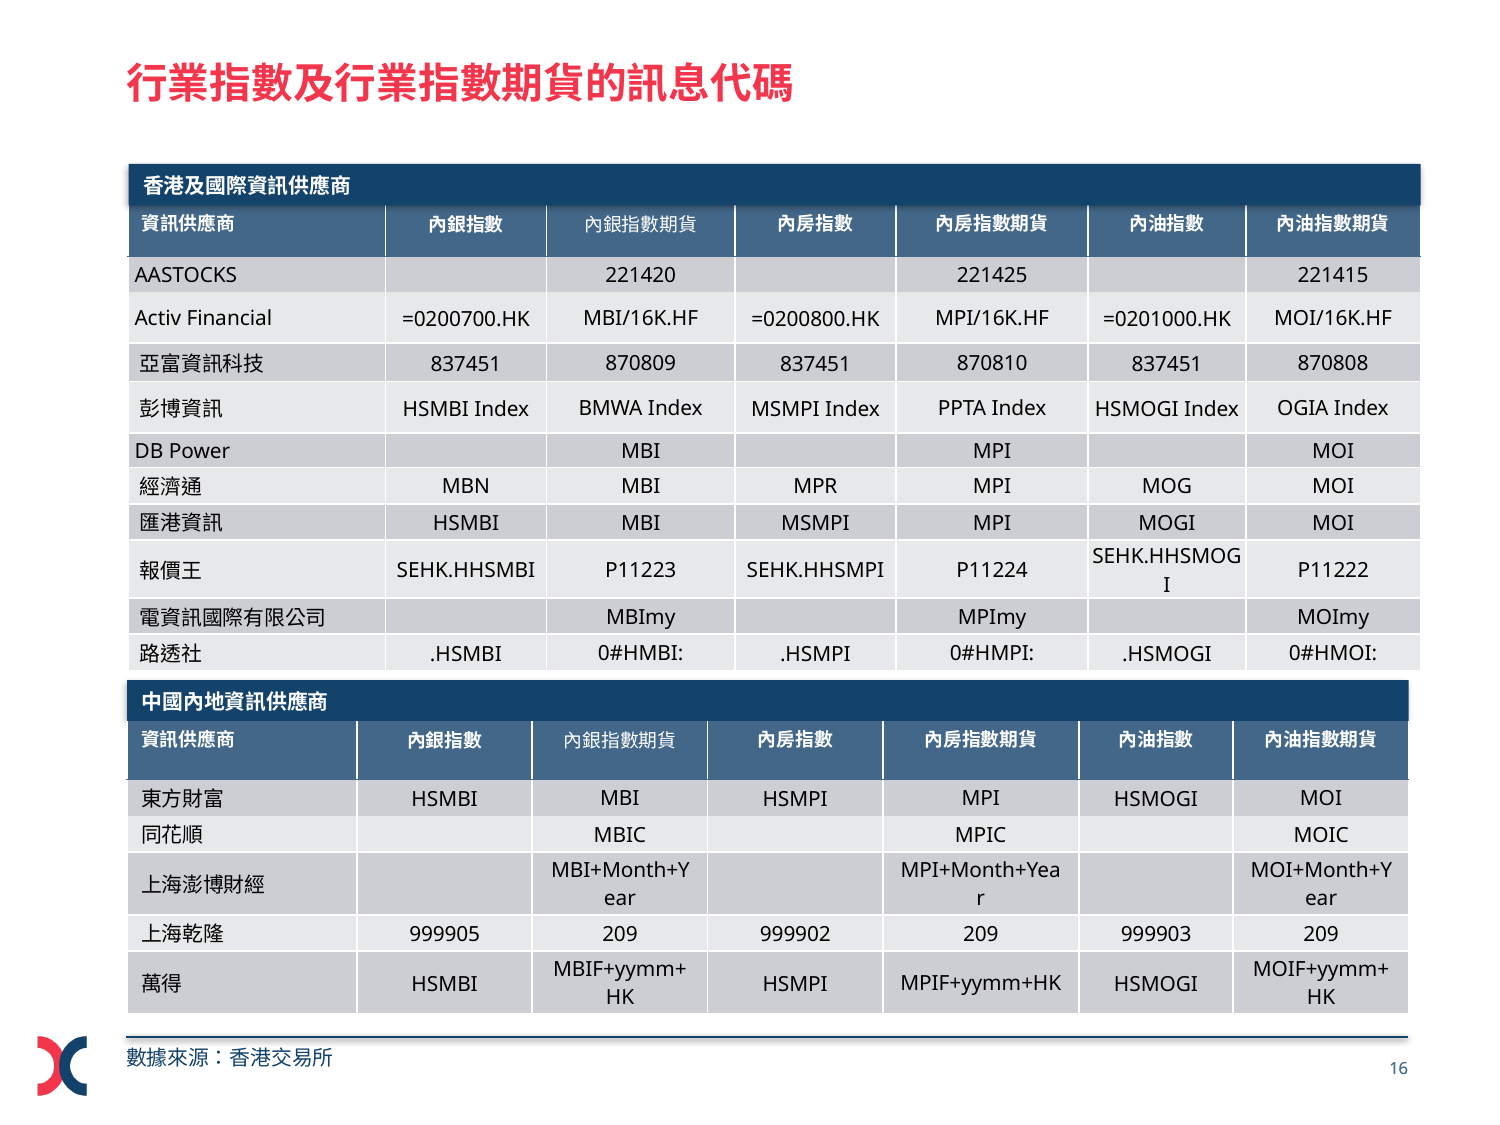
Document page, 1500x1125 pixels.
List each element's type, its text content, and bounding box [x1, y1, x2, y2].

table_cell HSMBI [358, 780, 531, 816]
table_cell MOI/16K.HF [1247, 292, 1420, 342]
table_cell 221415 [1247, 257, 1420, 292]
table_cell SEHK.HHSMPI [736, 541, 895, 597]
table_cell P11223 [547, 541, 734, 597]
table_header 內房指數期貨 [884, 721, 1078, 779]
table_cell MPIC [884, 816, 1078, 851]
table_header 內銀指數期貨 [547, 215, 734, 256]
table_cell 亞富資訊科技 [129, 344, 385, 381]
table_cell [708, 853, 882, 914]
table_cell MPI [897, 468, 1087, 503]
table_header 內銀指數期貨 [533, 721, 707, 779]
table_header 內油指數期貨 [1247, 215, 1420, 256]
title 行業指數及行業指數期貨的訊息代碼 [125, 56, 1425, 161]
table_header 內房指數期貨 [897, 215, 1087, 256]
table_cell SEHK.HHSMOGI [1089, 541, 1245, 597]
table_header 內銀指數 [358, 721, 531, 779]
table_cell MOImy [1247, 599, 1420, 633]
table_cell MPImy [897, 599, 1087, 633]
table_cell MOI [1247, 434, 1420, 467]
table_cell MPI [897, 505, 1087, 539]
table_cell [736, 599, 895, 633]
table_cell MPR [736, 468, 895, 503]
table_cell SEHK.HHSMBI [386, 541, 546, 597]
table_cell [736, 257, 895, 292]
table_header 資訊供應商 [128, 721, 356, 779]
table_cell MBI [547, 434, 734, 467]
table_header 內銀指數 [386, 215, 546, 256]
table_cell [1089, 257, 1245, 292]
table_header 內油指數 [1089, 215, 1245, 256]
table_cell 報價王 [129, 541, 385, 597]
table_cell P11224 [897, 541, 1087, 597]
table_cell MBI [547, 468, 734, 503]
table_cell [1089, 599, 1245, 633]
table_cell MOI [1234, 780, 1408, 816]
table_cell MPI [897, 434, 1087, 467]
table_cell 0#HMPI: [897, 635, 1087, 670]
table_header 內房指數 [708, 721, 882, 779]
table_cell 同花順 [128, 816, 356, 851]
table_cell =0200800.HK [736, 292, 895, 342]
table_cell [386, 257, 546, 292]
table_cell 870809 [547, 344, 734, 381]
table_cell BMWA Index [547, 382, 734, 432]
table_cell MPI+Month+Year [884, 853, 1078, 914]
table_cell [708, 816, 882, 851]
table_cell HSMPI [708, 780, 882, 816]
table_cell 彭博資訊 [129, 382, 385, 432]
table_cell Activ Financial [129, 292, 385, 342]
table_cell MPI/16K.HF [897, 292, 1087, 342]
table_cell 路透社 [129, 635, 385, 670]
table_cell 209 [533, 916, 707, 950]
table_cell AASTOCKS [129, 257, 385, 292]
table_header 內油指數期貨 [1234, 721, 1408, 779]
table_cell HSMOGI [1080, 780, 1232, 816]
table_cell MOIC [1234, 816, 1408, 851]
table_cell DB Power [129, 434, 385, 467]
table_cell MSMPI [736, 505, 895, 539]
table_cell 837451 [1089, 344, 1245, 381]
table_cell MBIC [533, 816, 707, 851]
table_cell MBI [533, 780, 707, 816]
table_cell 上海澎博財經 [128, 853, 356, 914]
table_header 資訊供應商 [129, 215, 385, 256]
table_cell 匯港資訊 [129, 505, 385, 539]
table_cell 萬得 [128, 952, 356, 1013]
table_cell HSMPI [708, 952, 882, 1013]
table_cell HSMBI [358, 952, 531, 1013]
table_cell 經濟通 [129, 468, 385, 503]
table_cell MSMPI Index [736, 382, 895, 432]
table_cell .HSMOGI [1089, 635, 1245, 670]
table_cell [386, 434, 546, 467]
table_cell 上海乾隆 [128, 916, 356, 950]
table_cell MOI [1247, 505, 1420, 539]
table_cell PPTA Index [897, 382, 1087, 432]
table_cell MBI [547, 505, 734, 539]
table_cell MOIF+yymm+HK [1234, 952, 1408, 1013]
table_cell 電資訊國際有限公司 [129, 599, 385, 633]
table_cell MOI+Month+Year [1234, 853, 1408, 914]
table_cell 0#HMOI: [1247, 635, 1420, 670]
table_cell MOGI [1089, 505, 1245, 539]
table_cell [1080, 853, 1232, 914]
table_cell [358, 816, 531, 851]
table_cell OGIA Index [1247, 382, 1420, 432]
text_box 香港及國際資訊供應商 [128, 163, 1421, 206]
table_cell 209 [1234, 916, 1408, 950]
table_cell MPI [884, 780, 1078, 816]
table_cell =0201000.HK [1089, 292, 1245, 342]
table_cell MPIF+yymm+HK [884, 952, 1078, 1013]
table_cell 221420 [547, 257, 734, 292]
table_cell P11222 [1247, 541, 1420, 597]
table_cell 837451 [736, 344, 895, 381]
table_cell [1089, 434, 1245, 467]
table_header 內油指數 [1080, 721, 1232, 779]
table_cell 870810 [897, 344, 1087, 381]
table_cell 0#HMBI: [547, 635, 734, 670]
table_cell 837451 [386, 344, 546, 381]
table_cell 999905 [358, 916, 531, 950]
table_cell [736, 434, 895, 467]
table_cell [386, 599, 546, 633]
table_cell HSMBI Index [386, 382, 546, 432]
table_cell [1080, 816, 1232, 851]
table_cell MBI/16K.HF [547, 292, 734, 342]
text_box 中國內地資訊供應商 [126, 679, 1409, 721]
table_cell =0200700.HK [386, 292, 546, 342]
table_cell MBN [386, 468, 546, 503]
table_cell MOG [1089, 468, 1245, 503]
table_cell .HSMPI [736, 635, 895, 670]
table_cell 東方財富 [128, 780, 356, 816]
table_cell MBIF+yymm+HK [533, 952, 707, 1013]
list 數據來源：香港交易所 [125, 1044, 1354, 1110]
table_cell .HSMBI [386, 635, 546, 670]
table_cell [358, 853, 531, 914]
table_cell 999902 [708, 916, 882, 950]
table_cell 999903 [1080, 916, 1232, 950]
table_cell 870808 [1247, 344, 1420, 381]
table_cell MOI [1247, 468, 1420, 503]
table_cell MBI+Month+Year [533, 853, 707, 914]
table_cell HSMOGI [1080, 952, 1232, 1013]
table_cell MBImy [547, 599, 734, 633]
table_cell HSMBI [386, 505, 546, 539]
table_cell 221425 [897, 257, 1087, 292]
table_cell 209 [884, 916, 1078, 950]
table_cell HSMOGI Index [1089, 382, 1245, 432]
table_header 內房指數 [736, 215, 895, 256]
picture [0, 0, 1500, 1125]
